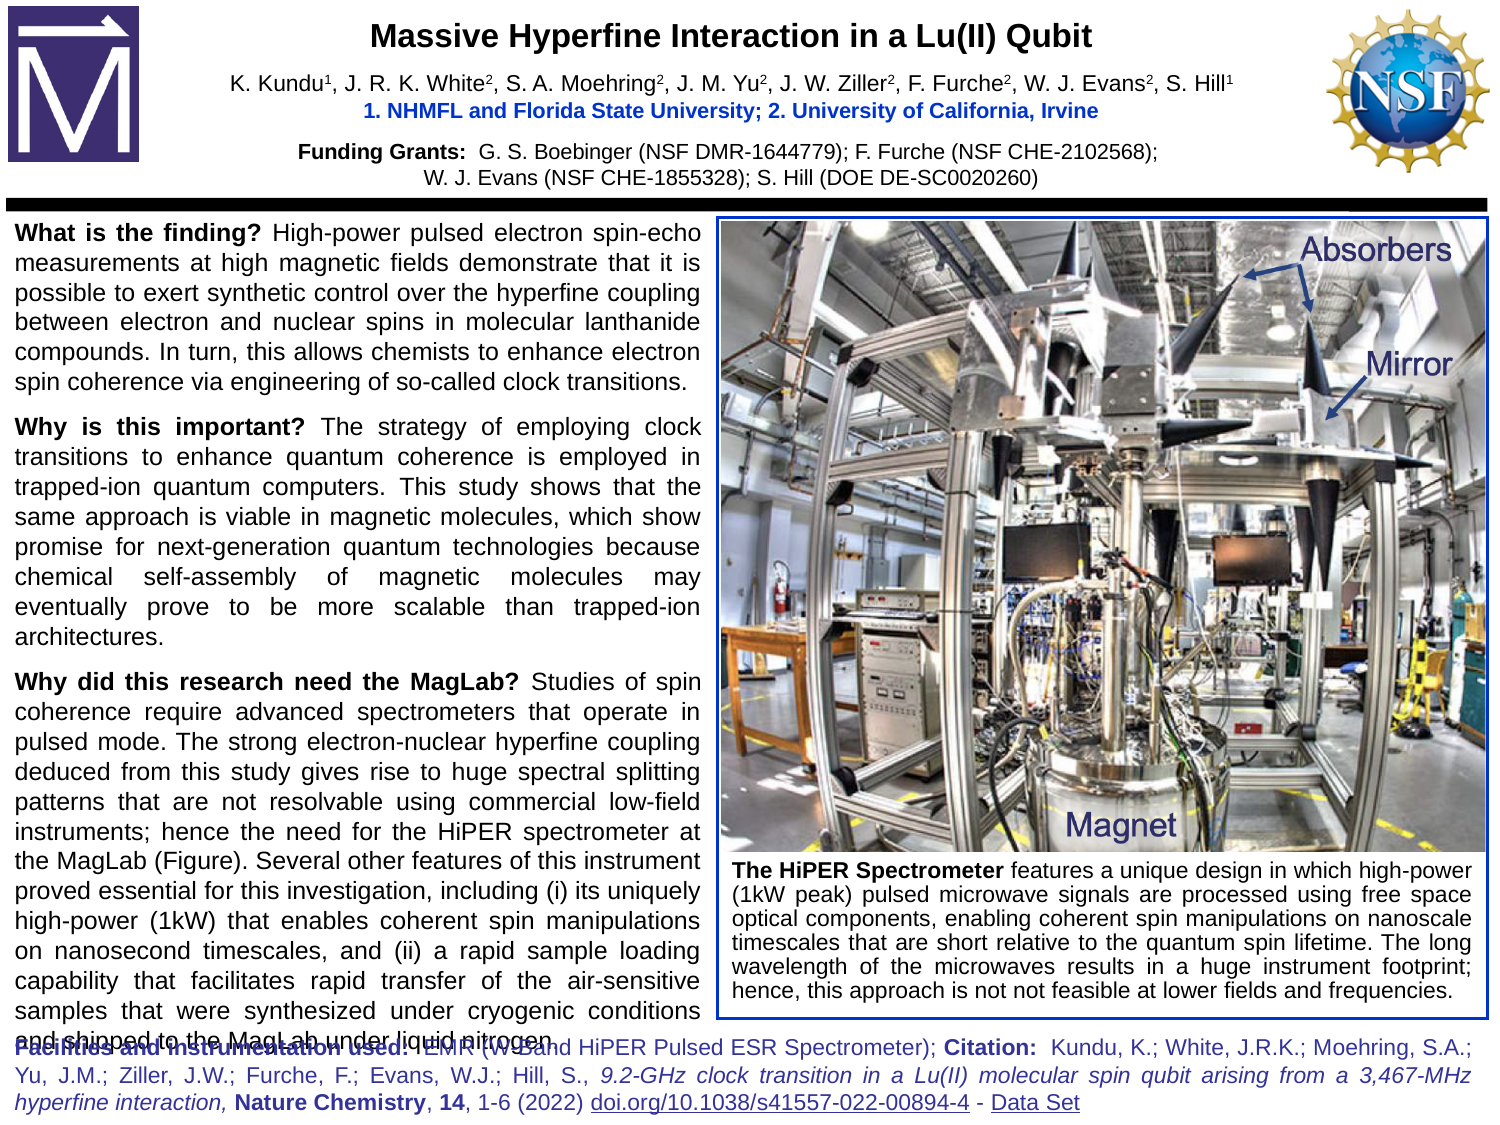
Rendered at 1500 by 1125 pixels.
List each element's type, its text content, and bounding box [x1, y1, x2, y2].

picture [1324, 6, 1492, 175]
text_box Massive Hyperfine Interaction in a Lu(II) Qubit K. Kundu1, J. R. K. White2, S. A. Moehring2, J. M. Yu2, J. W. Ziller2, F. Furche2, W. J. Evans2, S. Hill1 1. NHMFL and Florida State University; 2. University of California, Irvine Funding Grants: G. S. Boebinger (NSF DMR-1644779); F. Furche (NSF CHE-2102568); W. J. Evans (NSF CHE-1855328); S. Hill (DOE DE-SC0020260) [138, 6, 1325, 198]
text_box Facilities and instrumentation used: EMR (W-Band HiPER Pulsed ESR Spectrometer); Citation: Kundu, K.; White, J.R.K.; Moehring, S.A.; Yu, J.M.; Ziller, J.W.; Furche, F.; Evans, W.J.; Hill, S., 9.2-GHz clock transition in a Lu(II) molecular spin qubit arising from a 3,467-MHz hyperfine interaction, Nature Chemistry, 14, 1-6 (2022) doi.org/10.1038/s41557-022-00894-4 - Data Set [0, 1025, 1488, 1123]
text_box What is the finding? High-power pulsed electron spin-echo measurements at high magnetic fields demonstrate that it is possible to exert synthetic control over the hyperfine coupling between electron and nuclear spins in molecular lanthanide compounds. In turn, this allows chemists to enhance electron spin coherence via engineering of so-called clock transitions. Why is this important? The strategy of employing clock transitions to enhance quantum coherence is employed in trapped-ion quantum computers. This study shows that the same approach is viable in magnetic molecules, which show promise for next-generation quantum technologies because chemical self-assembly of magnetic molecules may eventually prove to be more scalable than trapped-ion architectures. Why did this research need the MagLab? Studies of spin coherence require advanced spectrometers that operate in pulsed mode. The strong electron-nuclear hyperfine coupling deduced from this study gives rise to huge spectral splitting patterns that are not resolvable using commercial low-field instruments; hence the need for the HiPER spectrometer at the MagLab (Figure). Several other features of this instrument proved essential for this investigation, including (i) its uniquely high-power (1kW) that enables coherent spin manipulations on nanosecond timescales, and (ii) a rapid sample loading capability that facilitates rapid transfer of the air-sensitive samples that were synthesized under cryogenic conditions and shipped to the MagLab under liquid nitrogen. [0, 208, 717, 1025]
text_box [717, 1011, 1488, 1019]
text_box The HiPER Spectrometer features a unique design in which high-power (1kW peak) pulsed microwave signals are processed using free space optical components, enabling coherent spin manipulations on nanoscale timescales that are short relative to the quantum spin lifetime. The long wavelength of the microwaves results in a huge instrument footprint; hence, this approach is not not feasible at lower fields and frequencies. [717, 858, 1488, 1011]
picture [8, 6, 139, 163]
picture [720, 219, 1486, 852]
